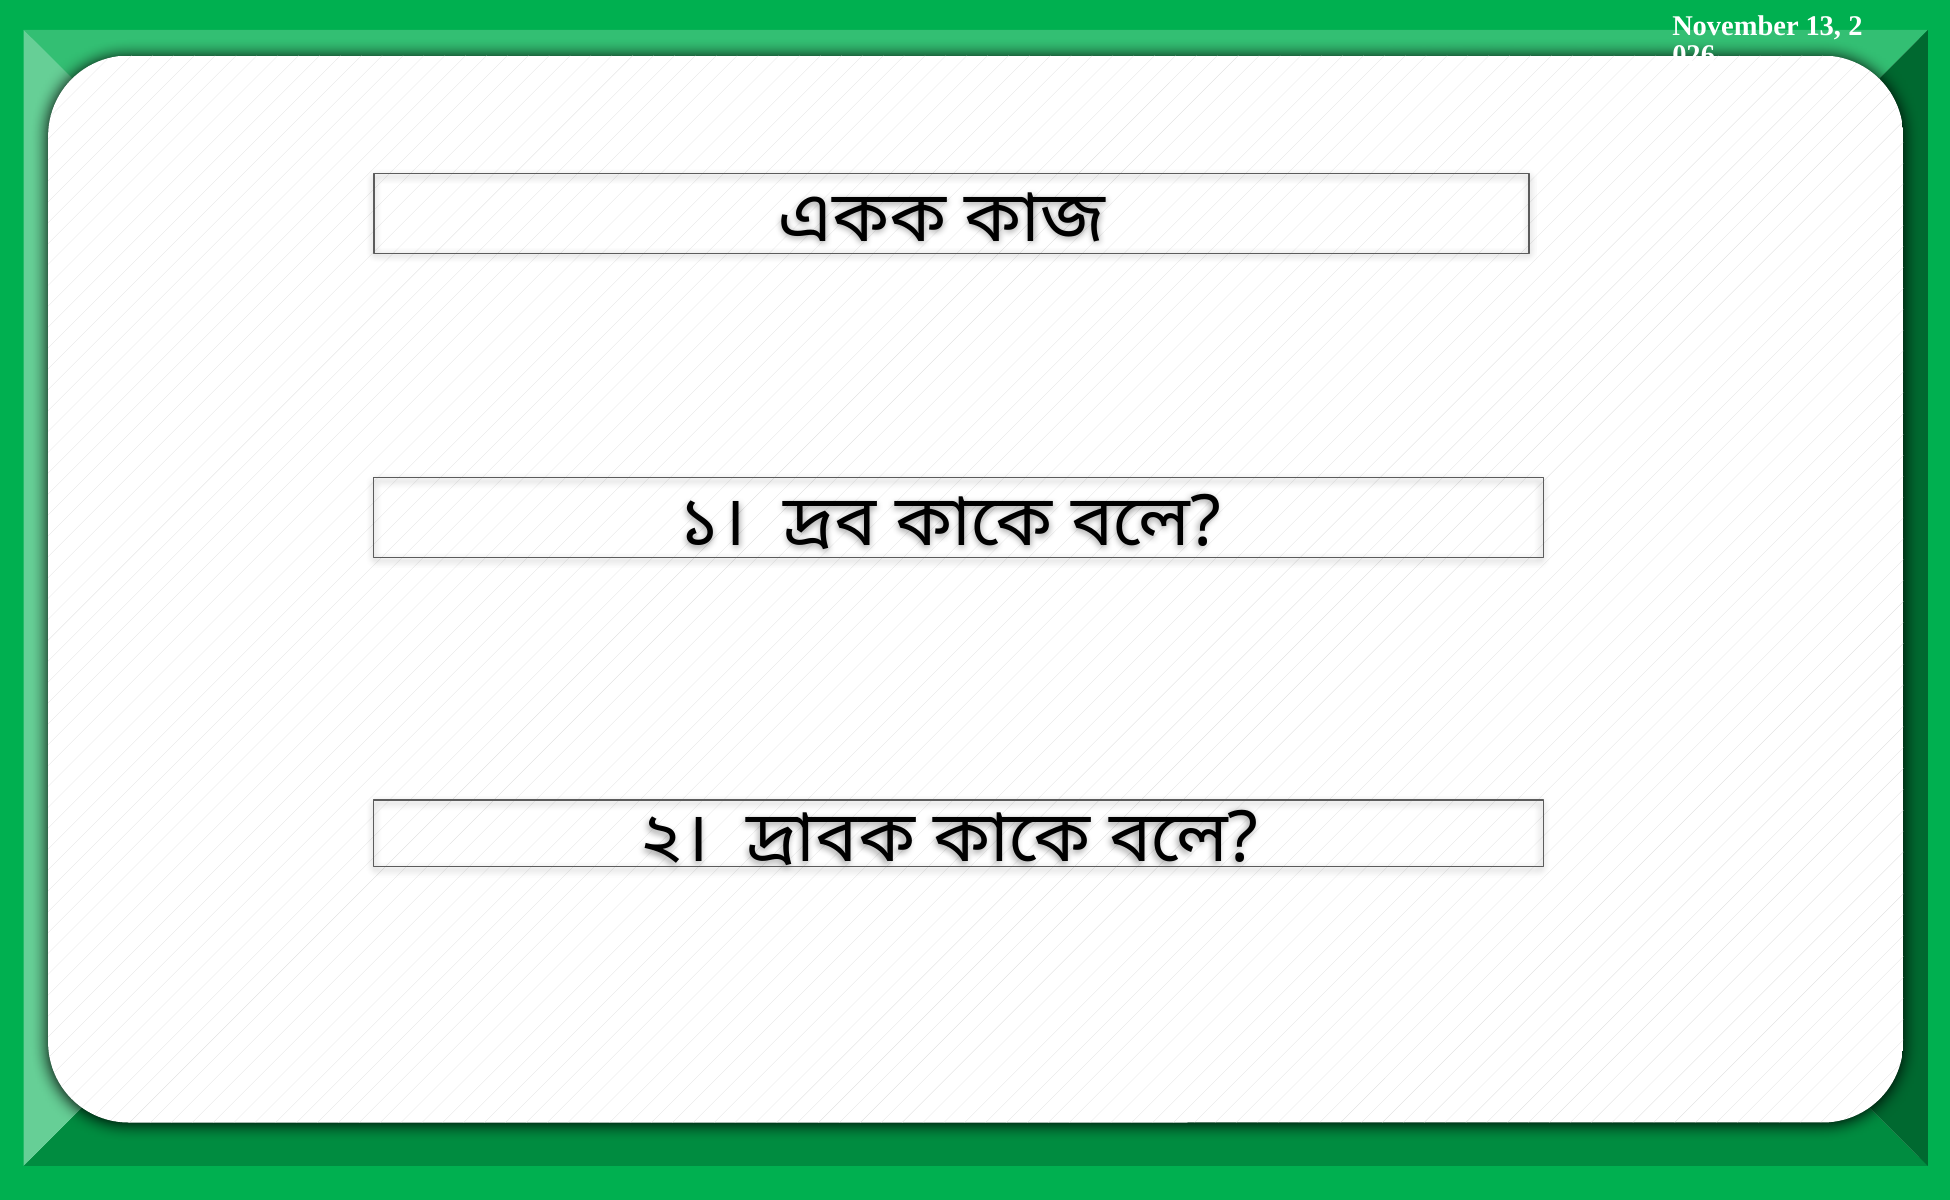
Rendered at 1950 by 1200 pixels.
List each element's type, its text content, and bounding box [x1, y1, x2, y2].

text_box একক কাজ [373, 173, 1530, 254]
text_box ১। দ্রব কাকে বলে? [373, 477, 1544, 558]
text_box ২। দ্রাবক কাকে বলে? [373, 799, 1544, 867]
